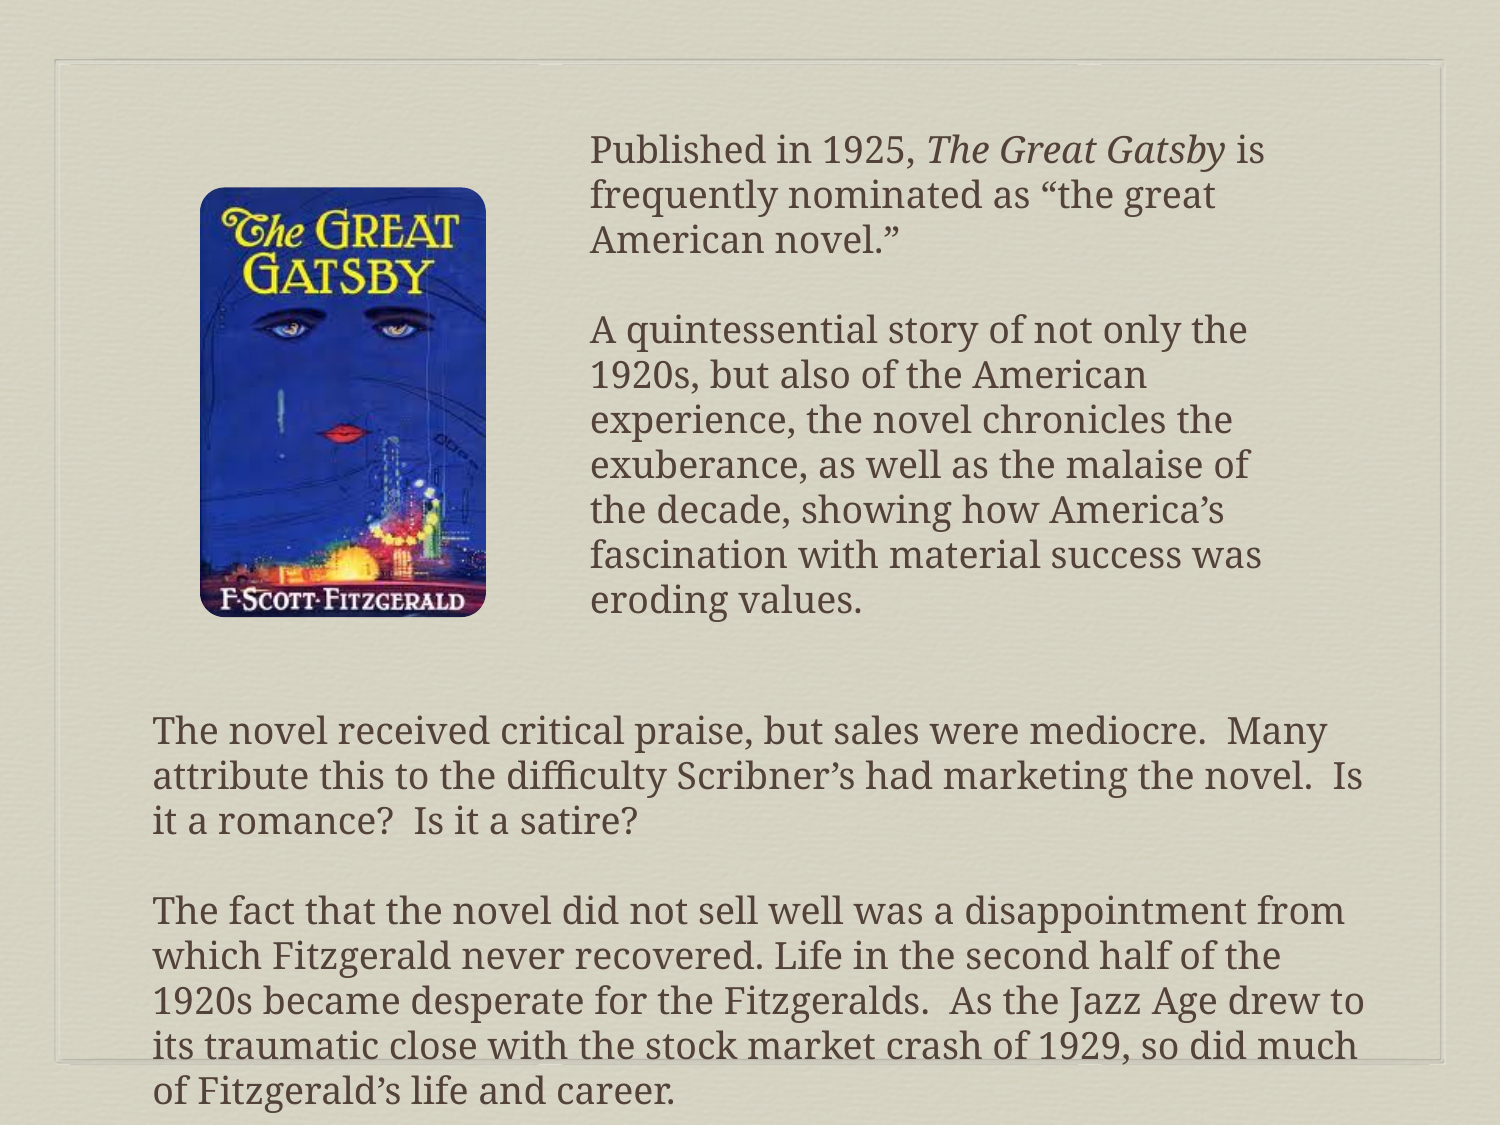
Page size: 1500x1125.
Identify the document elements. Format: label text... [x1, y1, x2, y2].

picture [0, 0, 1500, 1125]
text_box The novel received critical praise, but sales were mediocre. Many attribute this to the difficulty Scribner’s had marketing the novel. Is it a romance? Is it a satire? The fact that the novel did not sell well was a disappointment from which Fitzgerald never recovered. Life in the second half of the 1920s became desperate for the Fitzgeralds. As the Jazz Age drew to its traumatic close with the stock market crash of 1929, so did much of Fitzgerald’s life and career. [137, 699, 1388, 1125]
text_box Published in 1925, The Great Gatsby is frequently nominated as “the great American novel.” A quintessential story of not only the 1920s, but also of the American experience, the novel chronicles the exuberance, as well as the malaise of the decade, showing how America’s fascination with material success was eroding values. [575, 119, 1288, 629]
